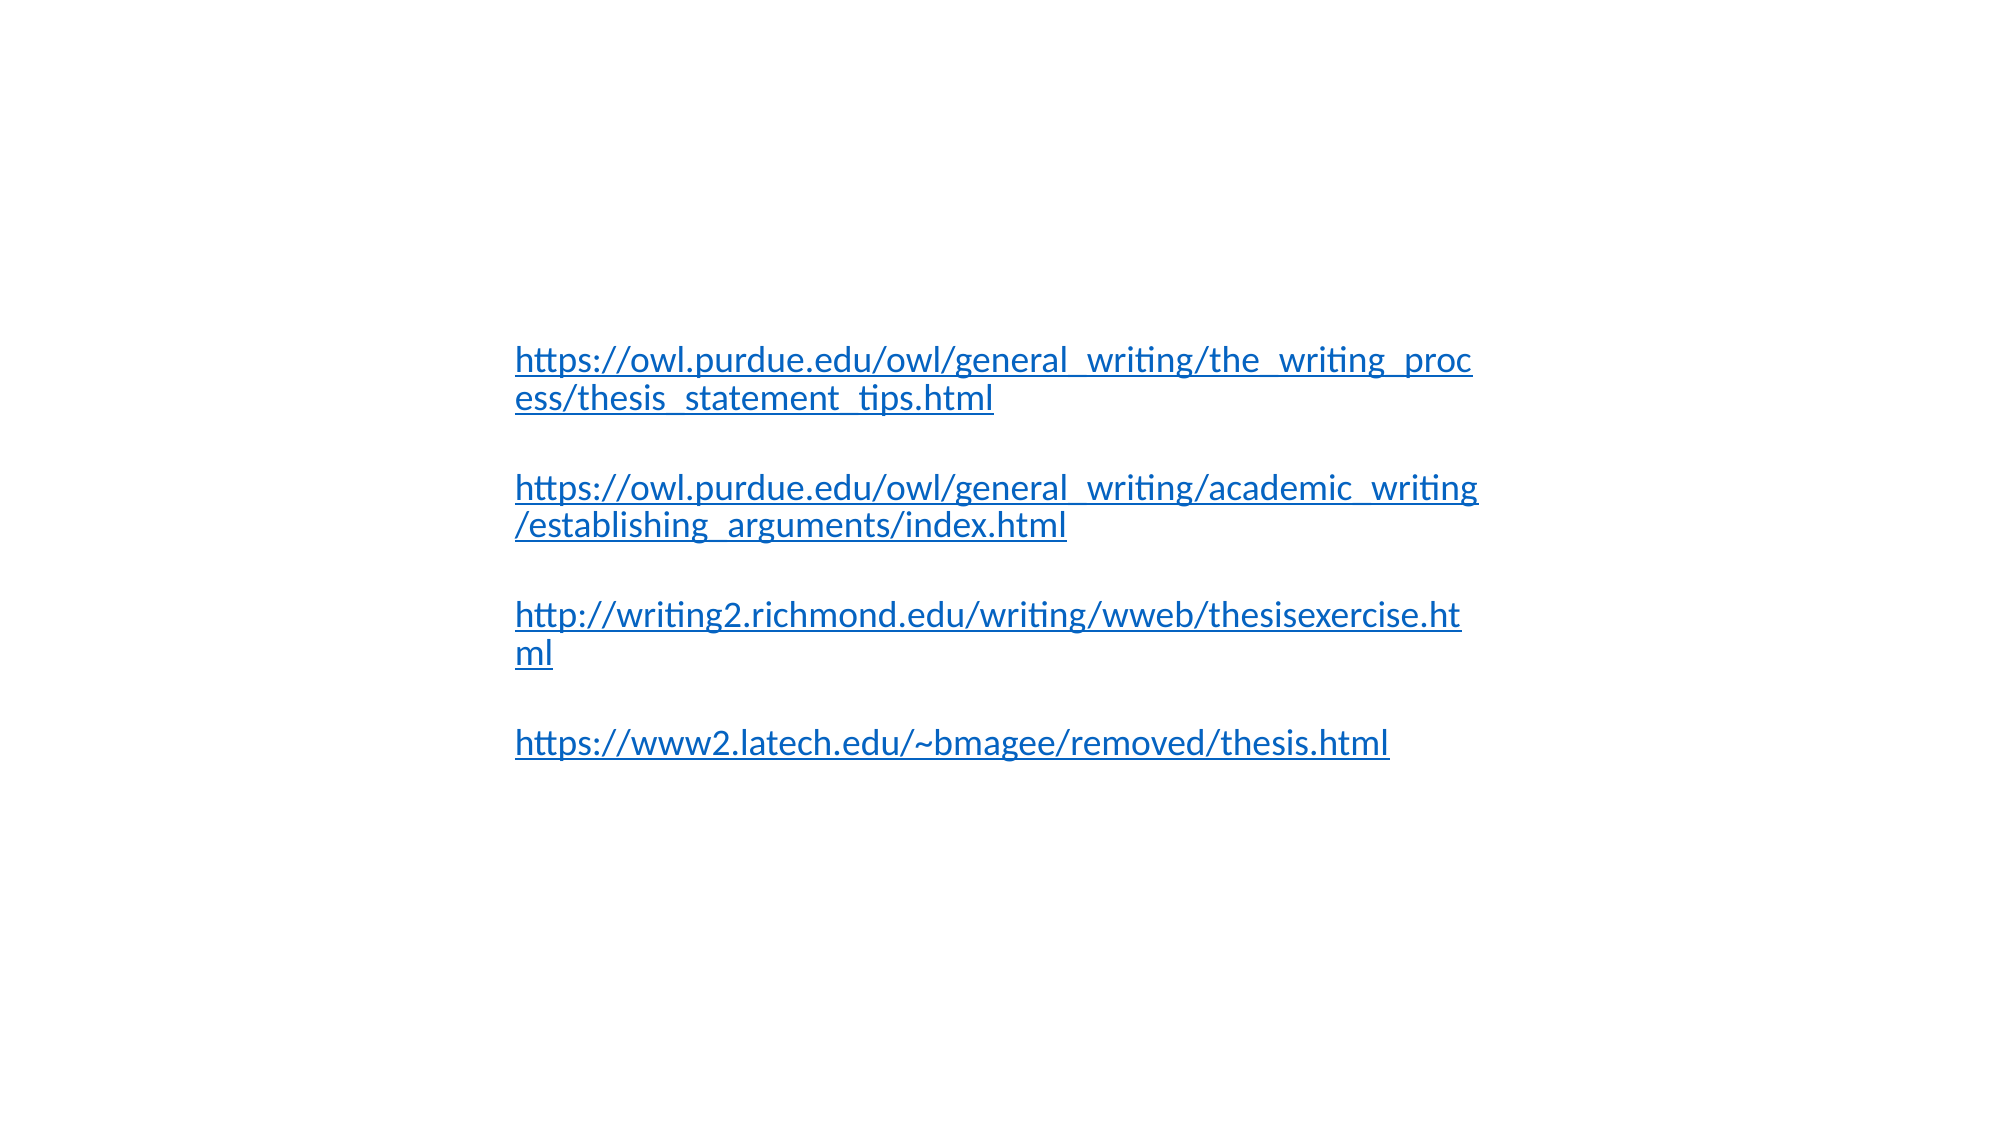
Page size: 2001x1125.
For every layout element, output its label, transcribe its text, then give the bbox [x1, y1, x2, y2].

text_box https://owl.purdue.edu/owl/general_writing/the_writing_process/thesis_statement_tips.html https://owl.purdue.edu/owl/general_writing/academic_writing/establishing_arguments/index.html http://writing2.richmond.edu/writing/wweb/thesisexercise.html https://www2.latech.edu/~bmagee/removed/thesis.html [500, 327, 1500, 658]
